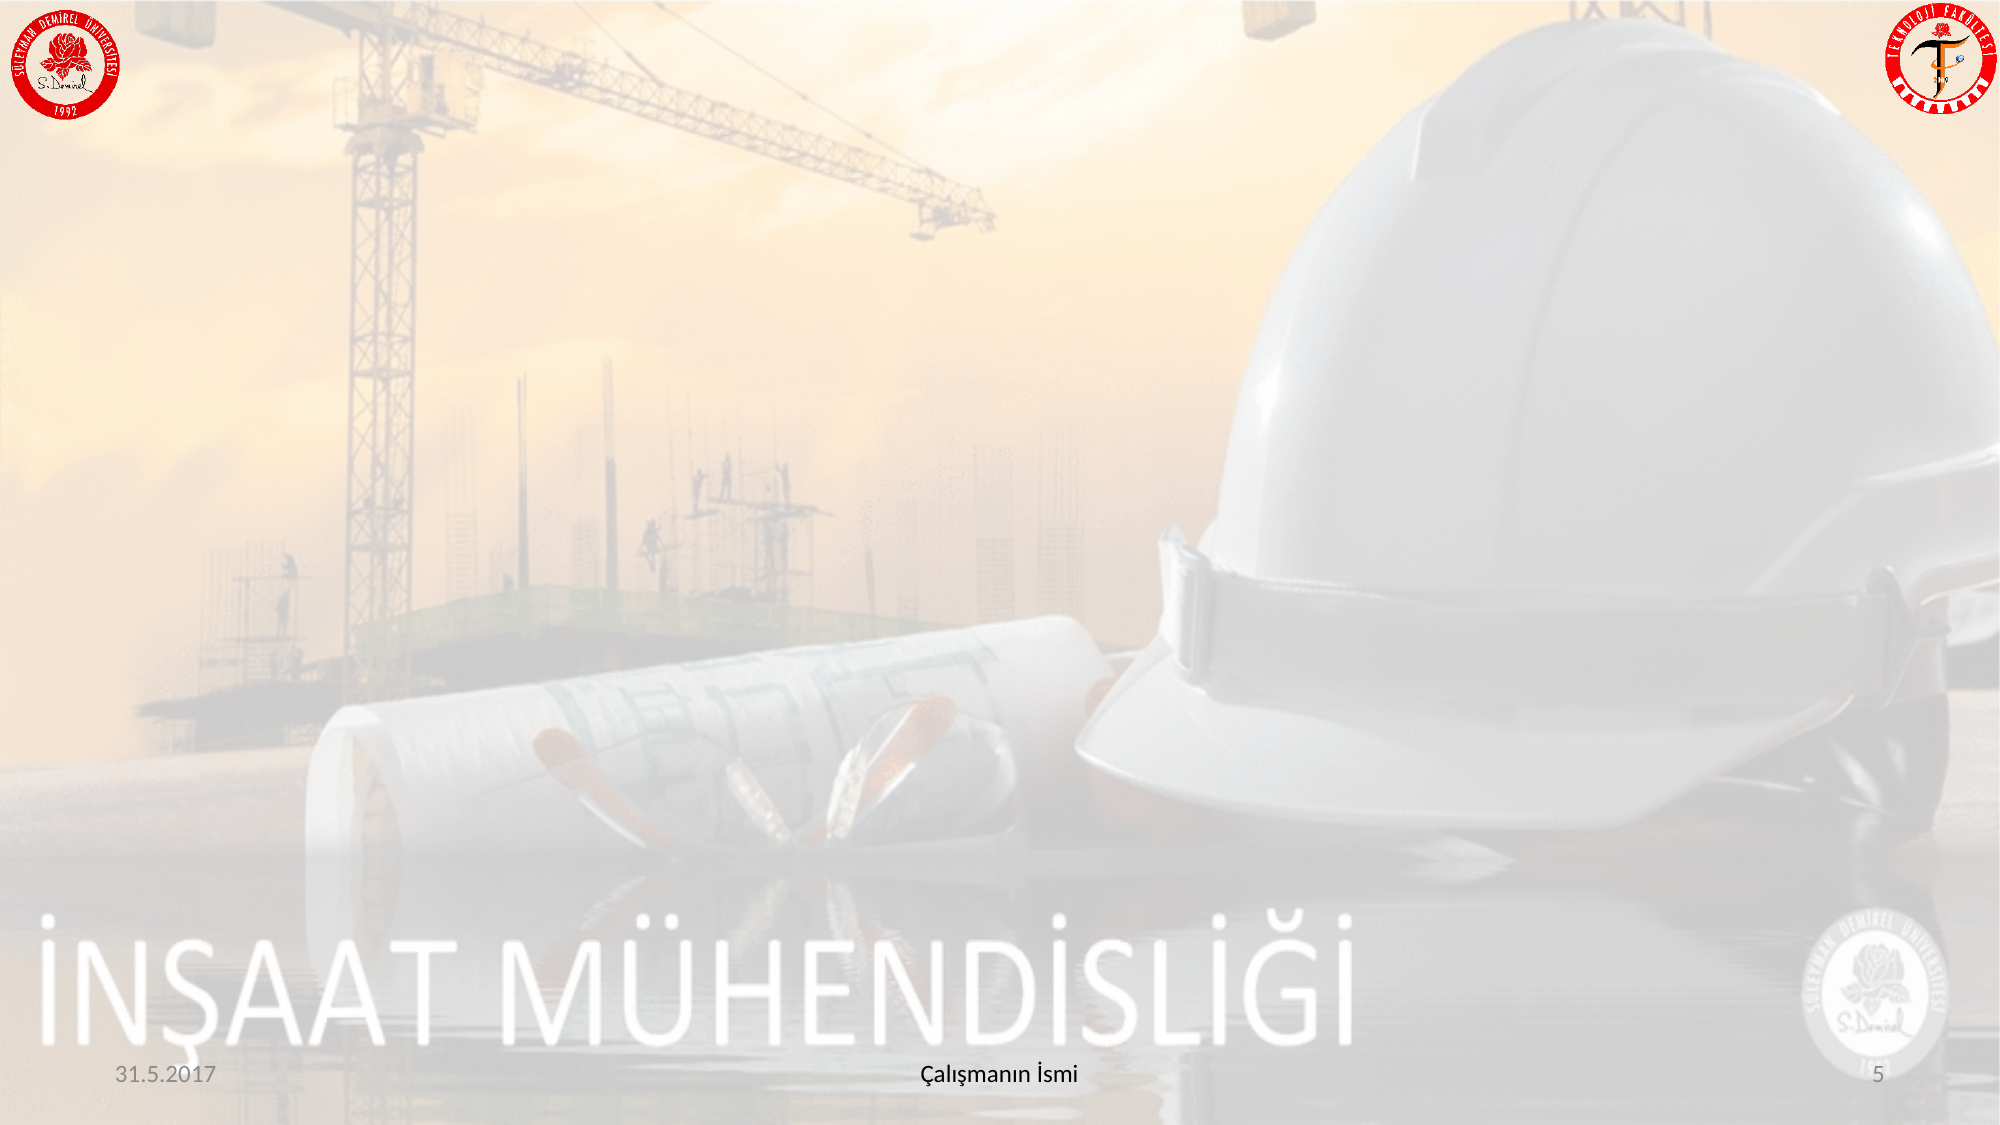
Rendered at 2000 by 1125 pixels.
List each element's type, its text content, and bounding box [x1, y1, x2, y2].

footer Çalışmanın İsmi [683, 1042, 1317, 1103]
picture [1881, 0, 2000, 119]
picture [0, 0, 131, 131]
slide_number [99, 1042, 567, 1103]
slide_number 5 [1433, 1042, 1900, 1103]
